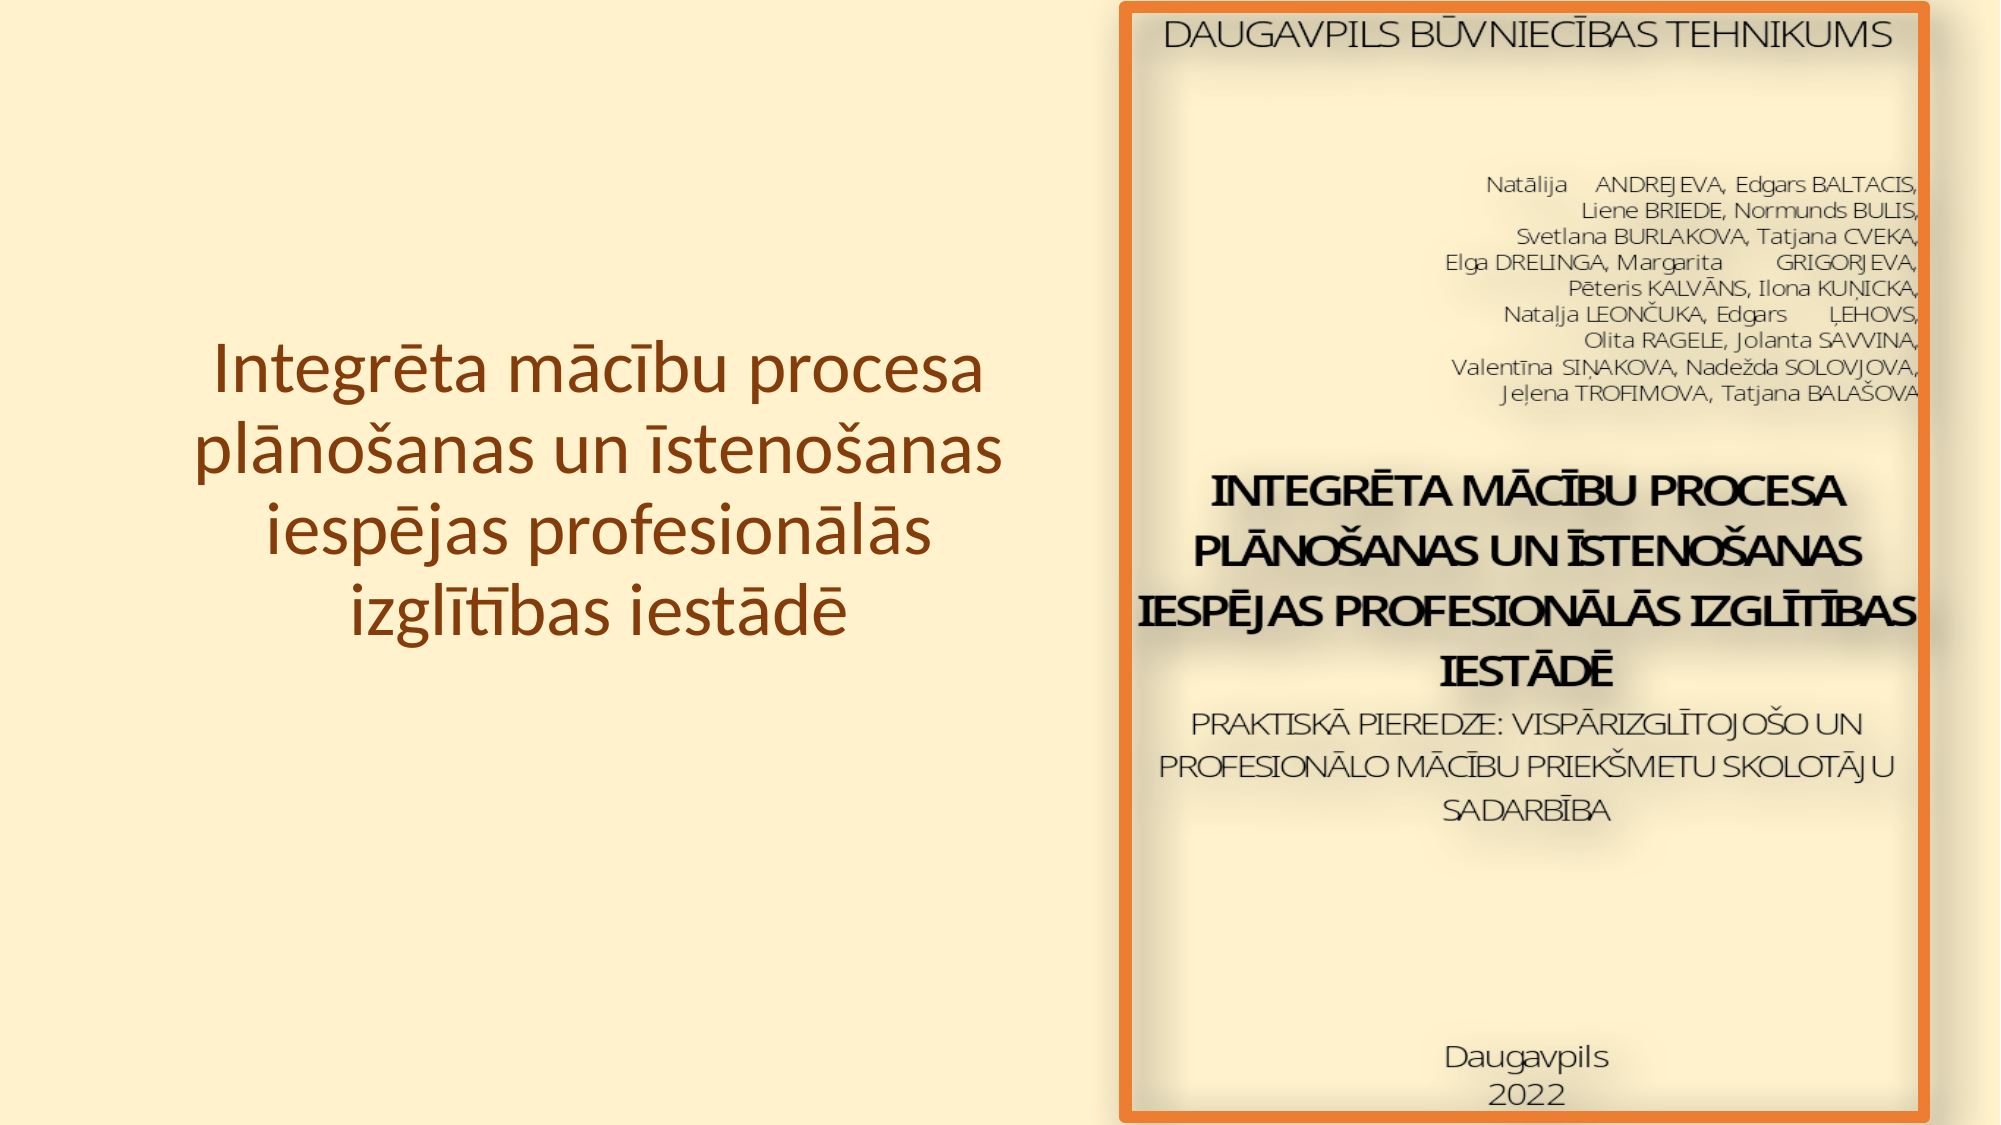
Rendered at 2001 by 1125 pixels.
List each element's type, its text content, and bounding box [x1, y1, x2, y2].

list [1131, 13, 1918, 1111]
list Integrēta mācību procesa plānošanas un īstenošanas iespējas profesionālās izglītības iestādē [137, 320, 1061, 963]
